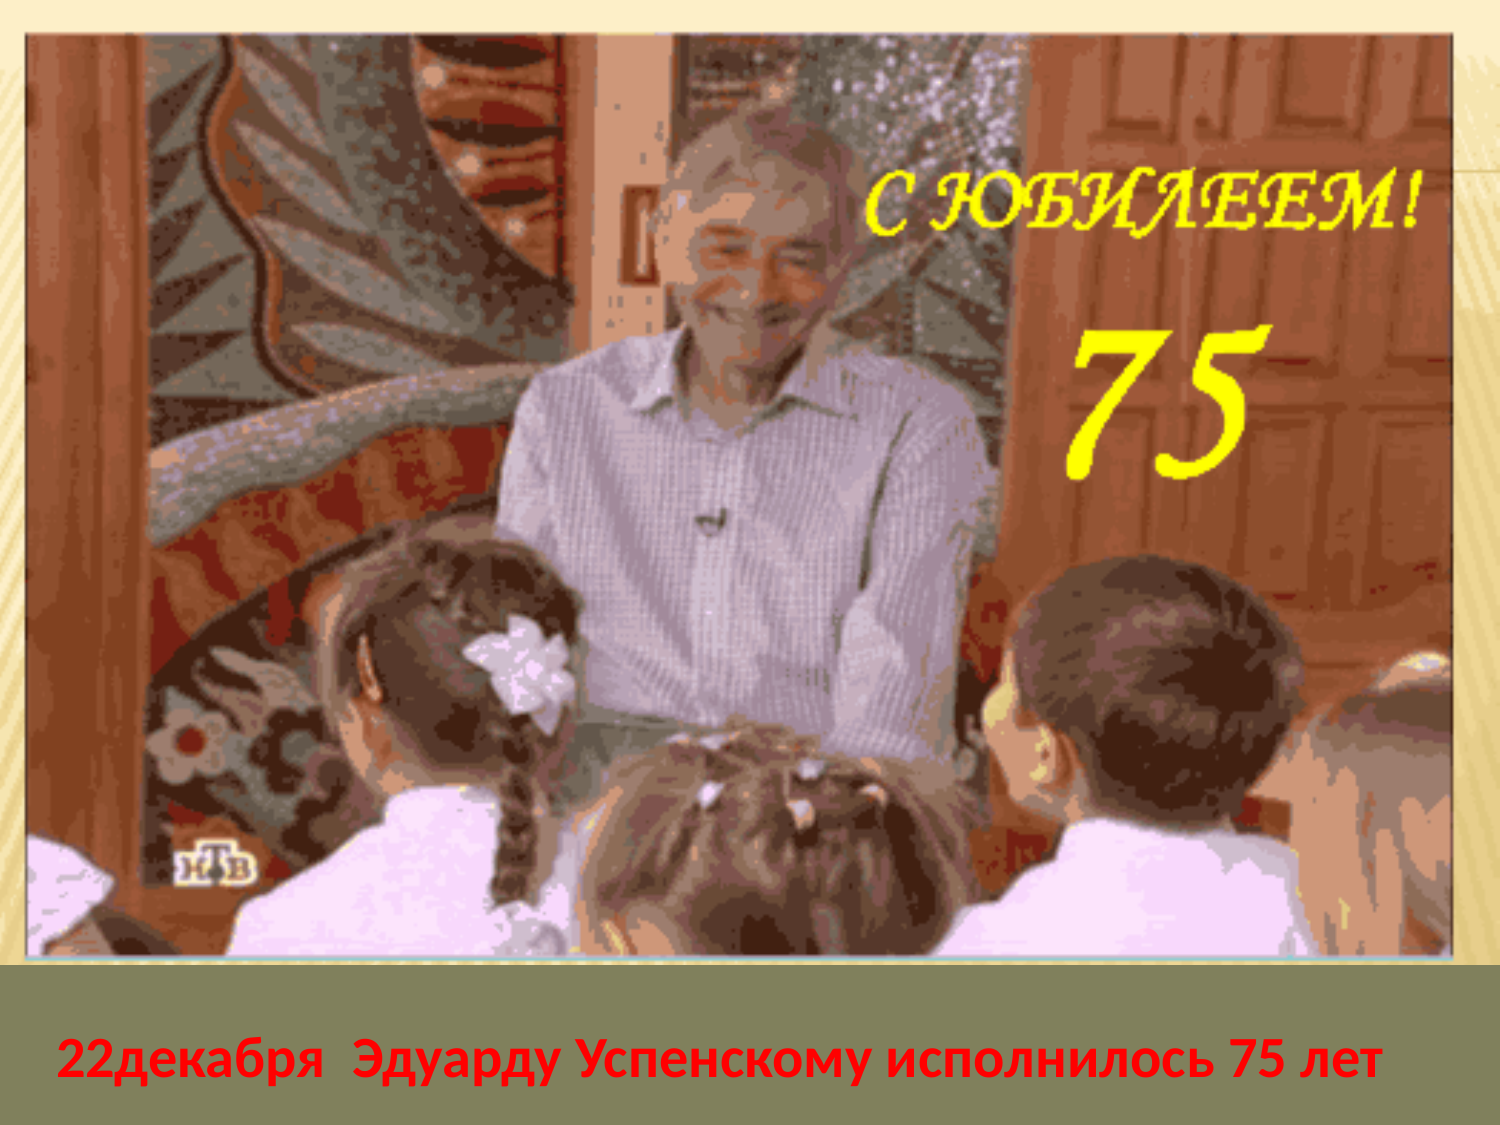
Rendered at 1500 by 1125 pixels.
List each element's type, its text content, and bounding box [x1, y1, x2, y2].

text_box 22декабря Эдуарду Успенскому исполнилось 75 лет [41, 1011, 1436, 1097]
picture [0, 0, 1500, 966]
